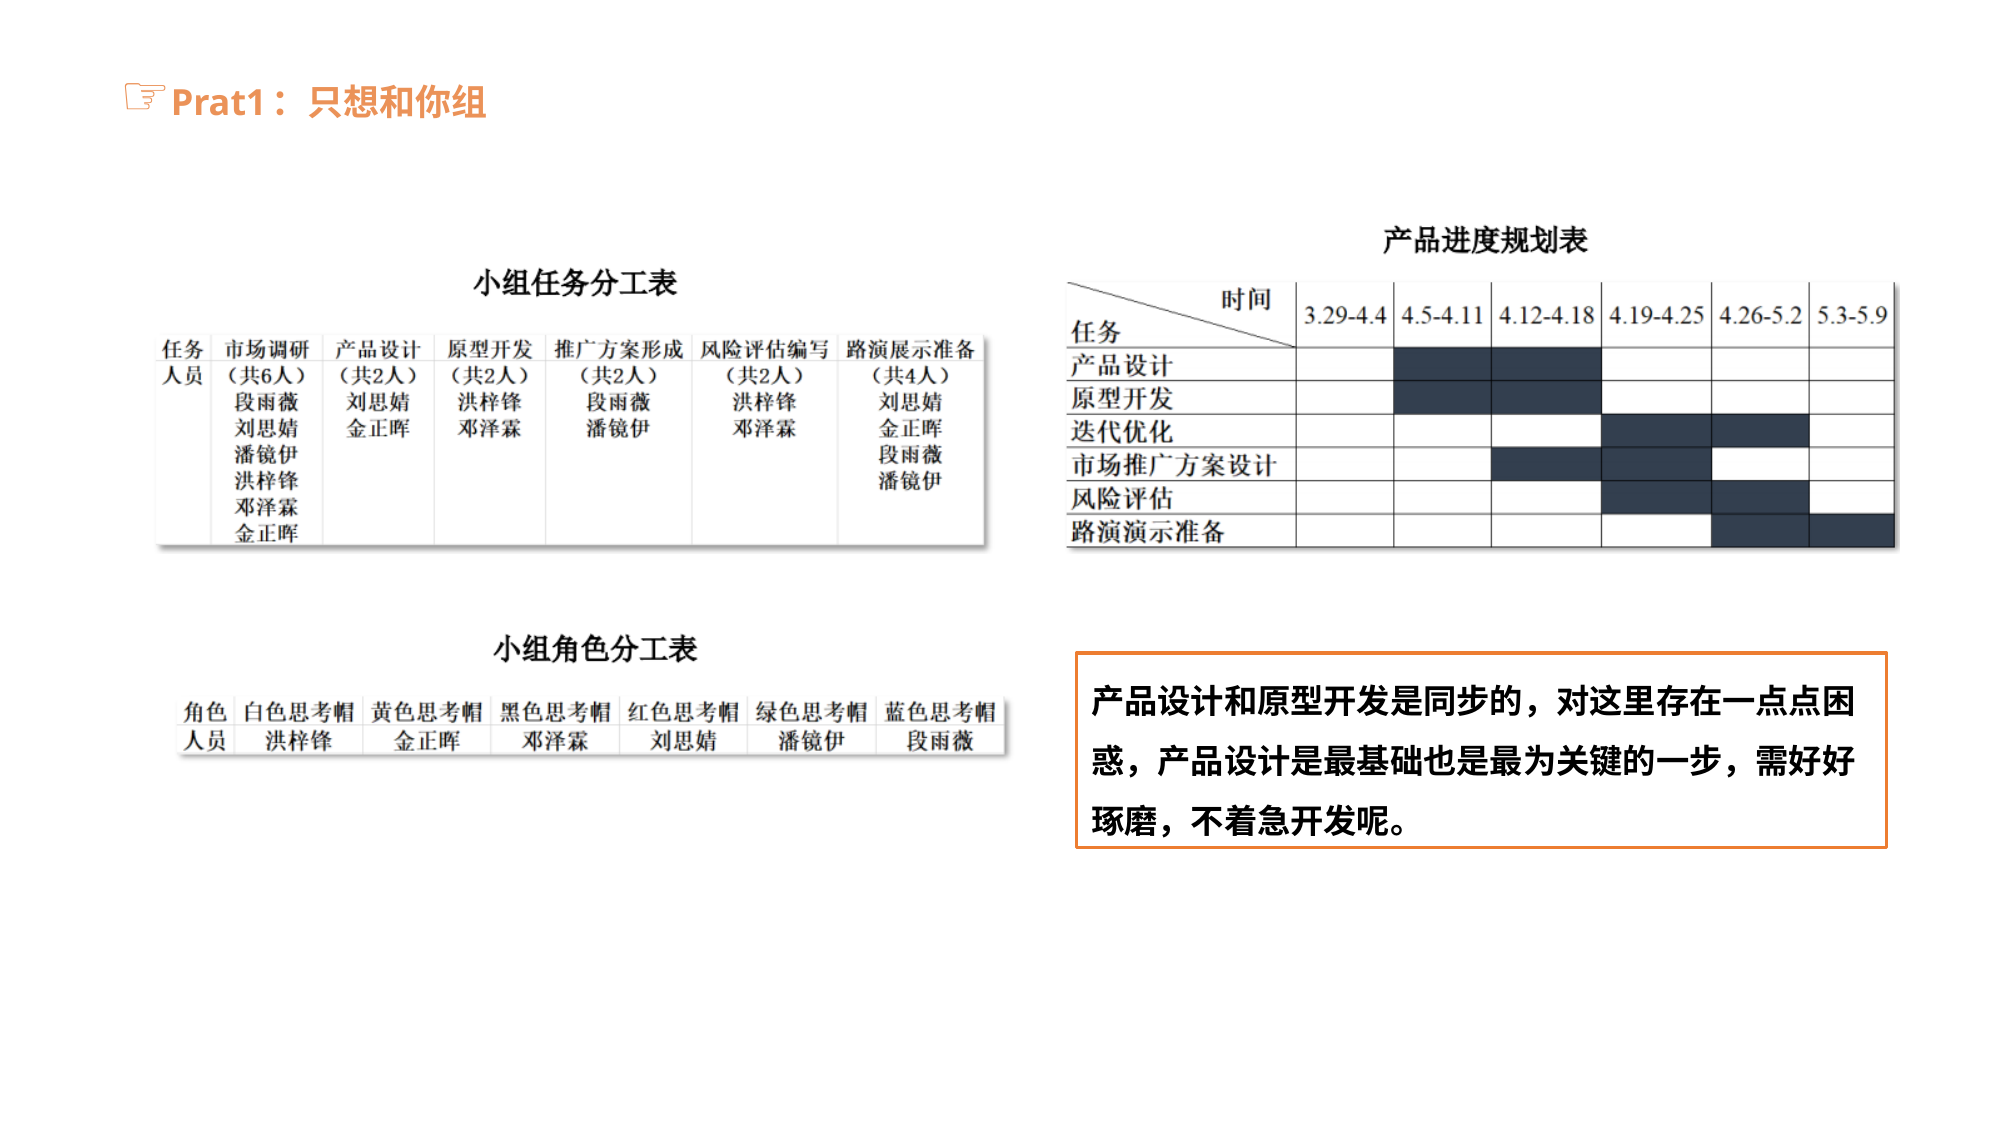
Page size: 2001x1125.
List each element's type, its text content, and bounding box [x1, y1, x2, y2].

picture [1063, 221, 1900, 555]
text_box 产品设计和原型开发是同步的，对这里存在一点点困惑，产品设计是最基础也是最为关键的一步，需好好琢磨，不着急开发呢。 [1076, 653, 1887, 848]
picture [141, 260, 1003, 555]
title ☞Prat1：只想和你组 [105, 66, 743, 167]
picture [162, 617, 1021, 766]
